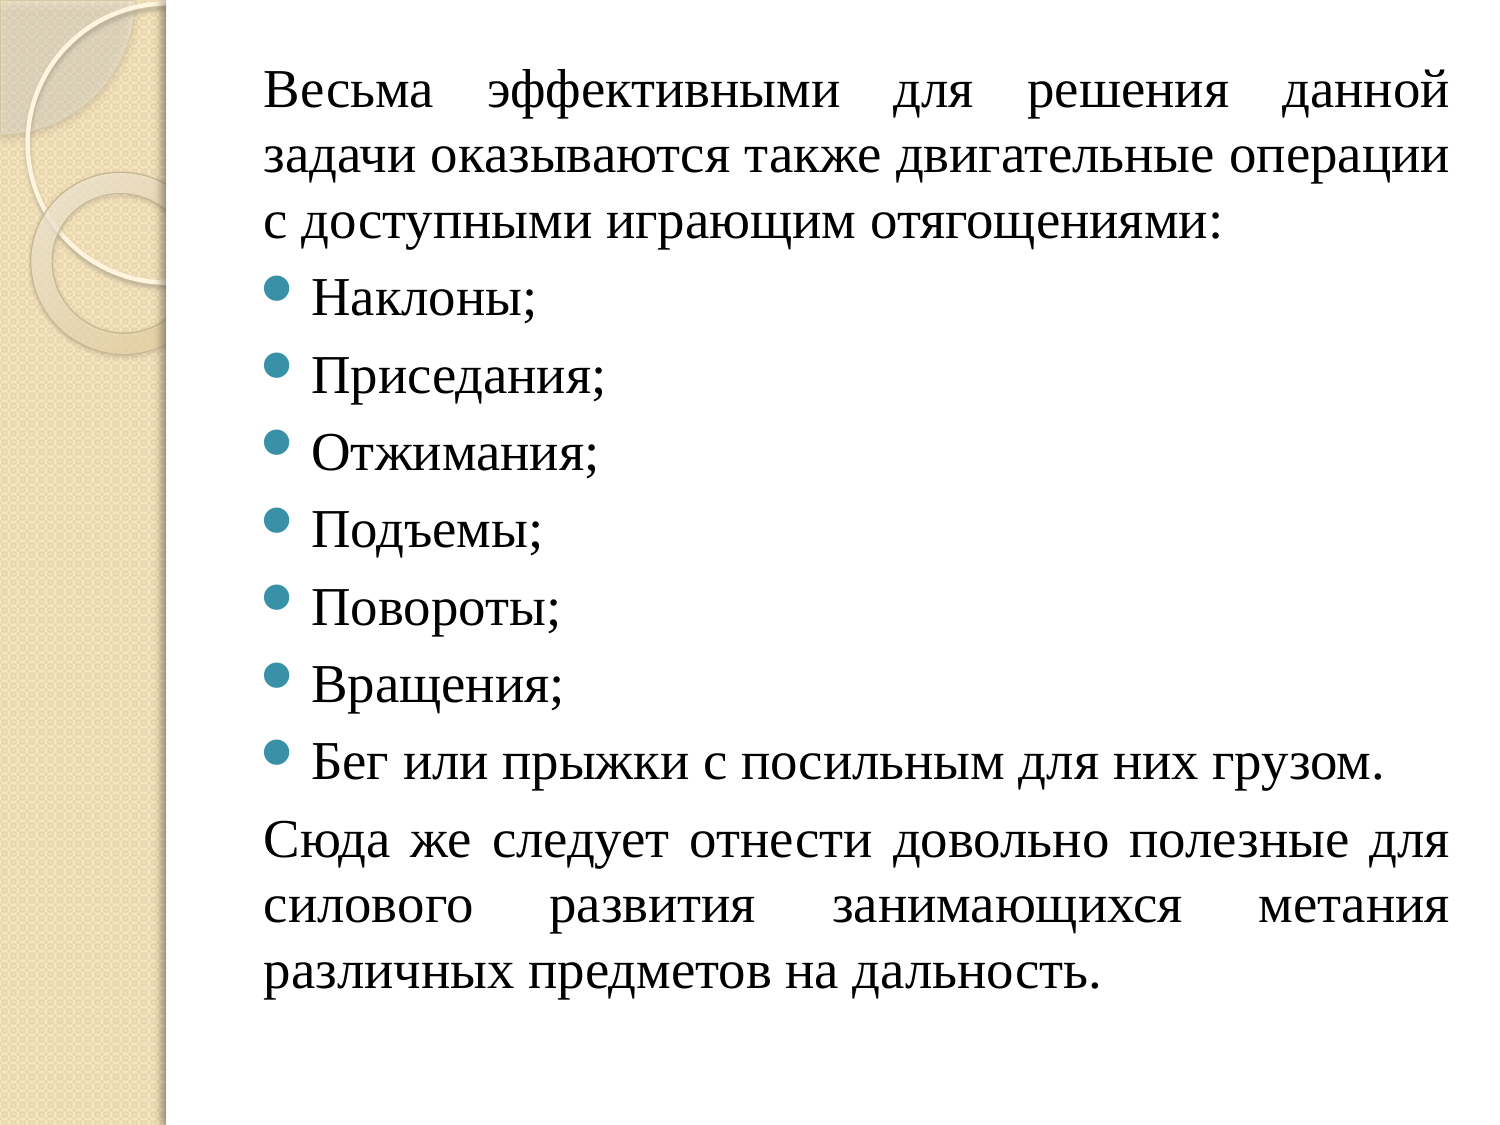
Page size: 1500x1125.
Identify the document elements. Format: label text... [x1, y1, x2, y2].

list Весьма эффективными для решения данной задачи оказываются также двигательные операции с доступными играющим отягощениями: Наклоны; Приседания; Отжимания; Подъемы; Повороты; Вращения; Бег или прыжки с посильным для них грузом. Сюда же следует отнести довольно полезные для силового развития занимающихся метания различных предметов на дальность. [235, 45, 1466, 1025]
